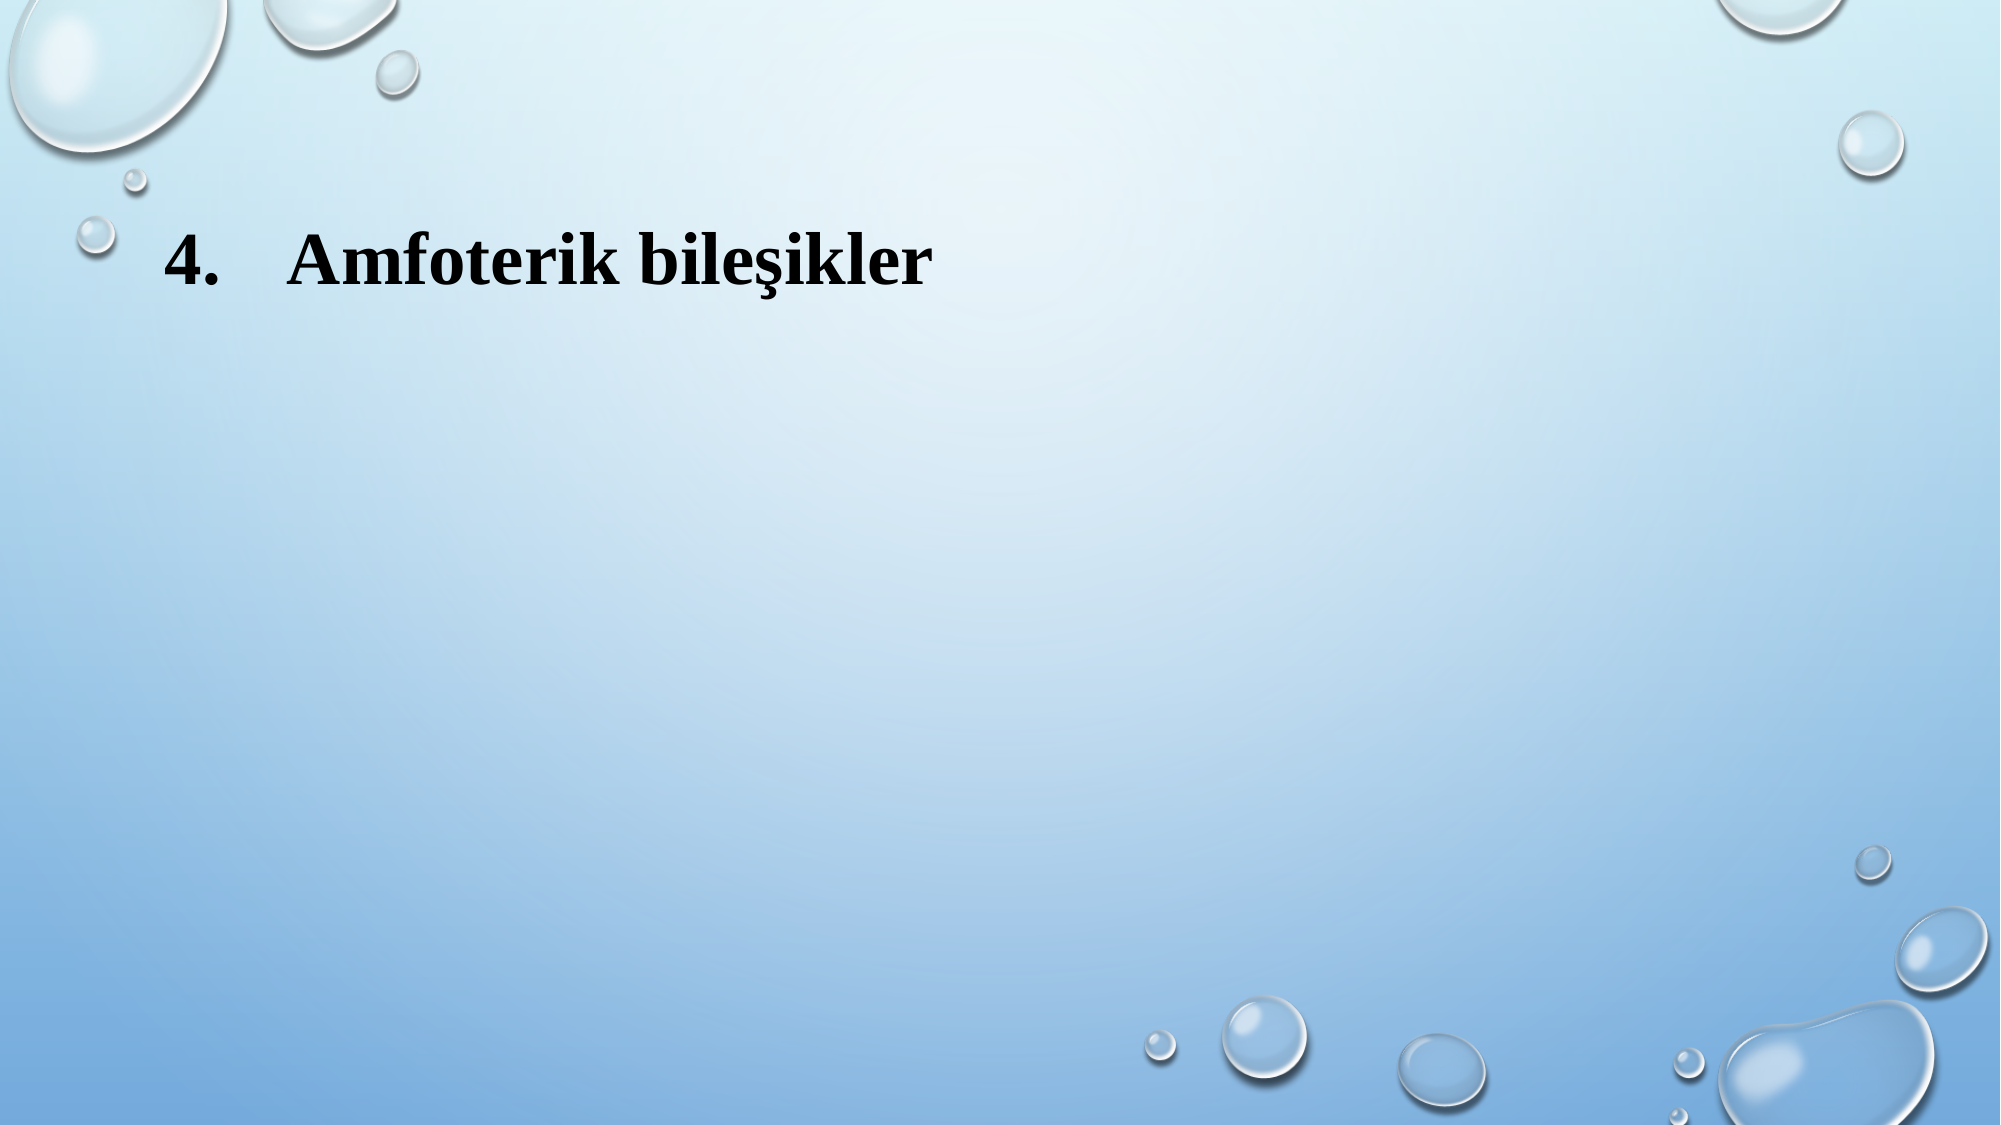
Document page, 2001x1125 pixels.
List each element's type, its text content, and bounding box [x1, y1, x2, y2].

list Amfoterik bileşikler [149, 184, 1850, 950]
picture [0, 0, 2000, 1125]
